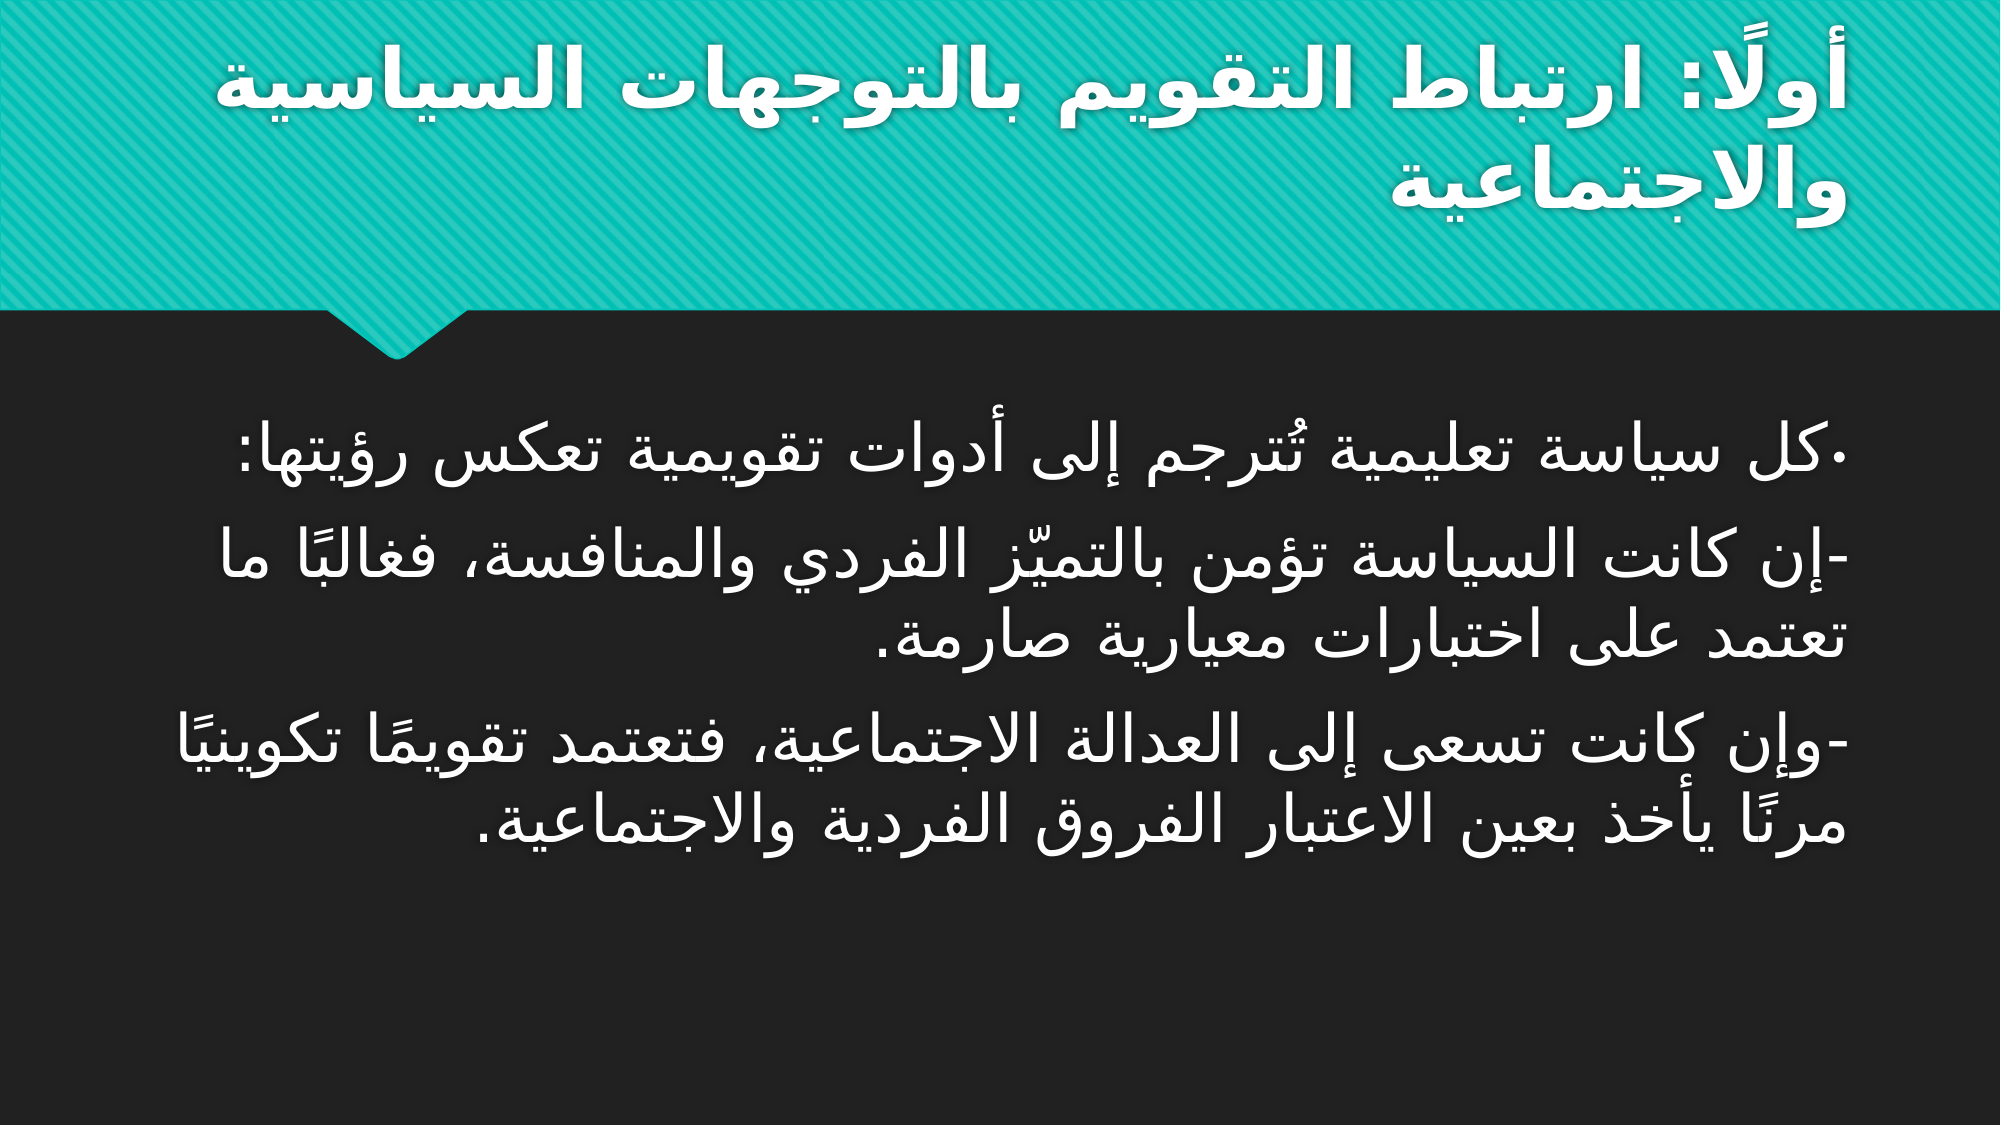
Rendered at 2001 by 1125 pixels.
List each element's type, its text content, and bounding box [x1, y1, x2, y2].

list • كل سياسة تعليمية تُترجم إلى أدوات تقويمية تعكس رؤيتها: - إن كانت السياسة تؤمن بالتميّز الفردي والمنافسة، فغالبًا ما تعتمد على اختبارات معيارية صارمة. - وإن كانت تسعى إلى العدالة الاجتماعية، فتعتمد تقويمًا تكوينيًا مرنًا يأخذ بعين الاعتبار الفروق الفردية والاجتماعية. [134, 364, 1866, 962]
title أولًا: ارتباط التقويم بالتوجهات السياسية والاجتماعية [132, 73, 1868, 233]
